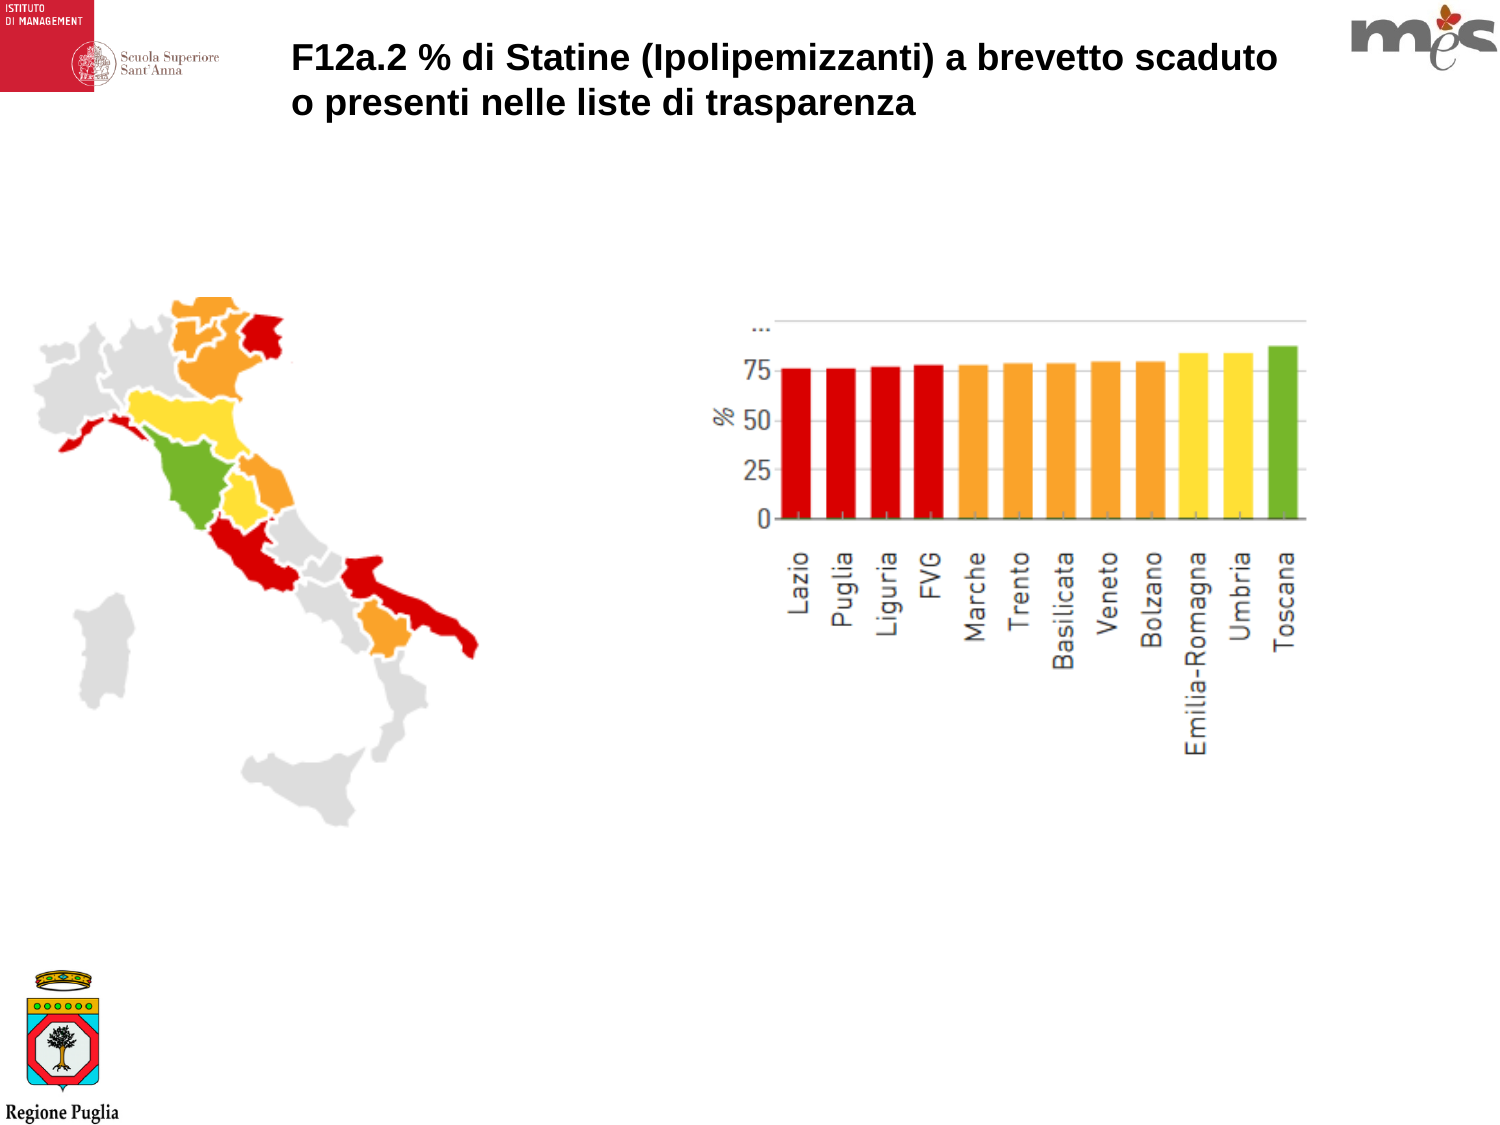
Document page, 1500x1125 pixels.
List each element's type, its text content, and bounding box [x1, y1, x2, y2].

picture [0, 0, 219, 92]
picture [703, 297, 1327, 767]
picture [10, 297, 517, 837]
picture [2, 969, 126, 1125]
text_box F12a.2 % di Statine (Ipolipemizzanti) a brevetto scaduto o presenti nelle liste di trasparenza [276, 25, 1327, 131]
picture [1339, 0, 1500, 77]
